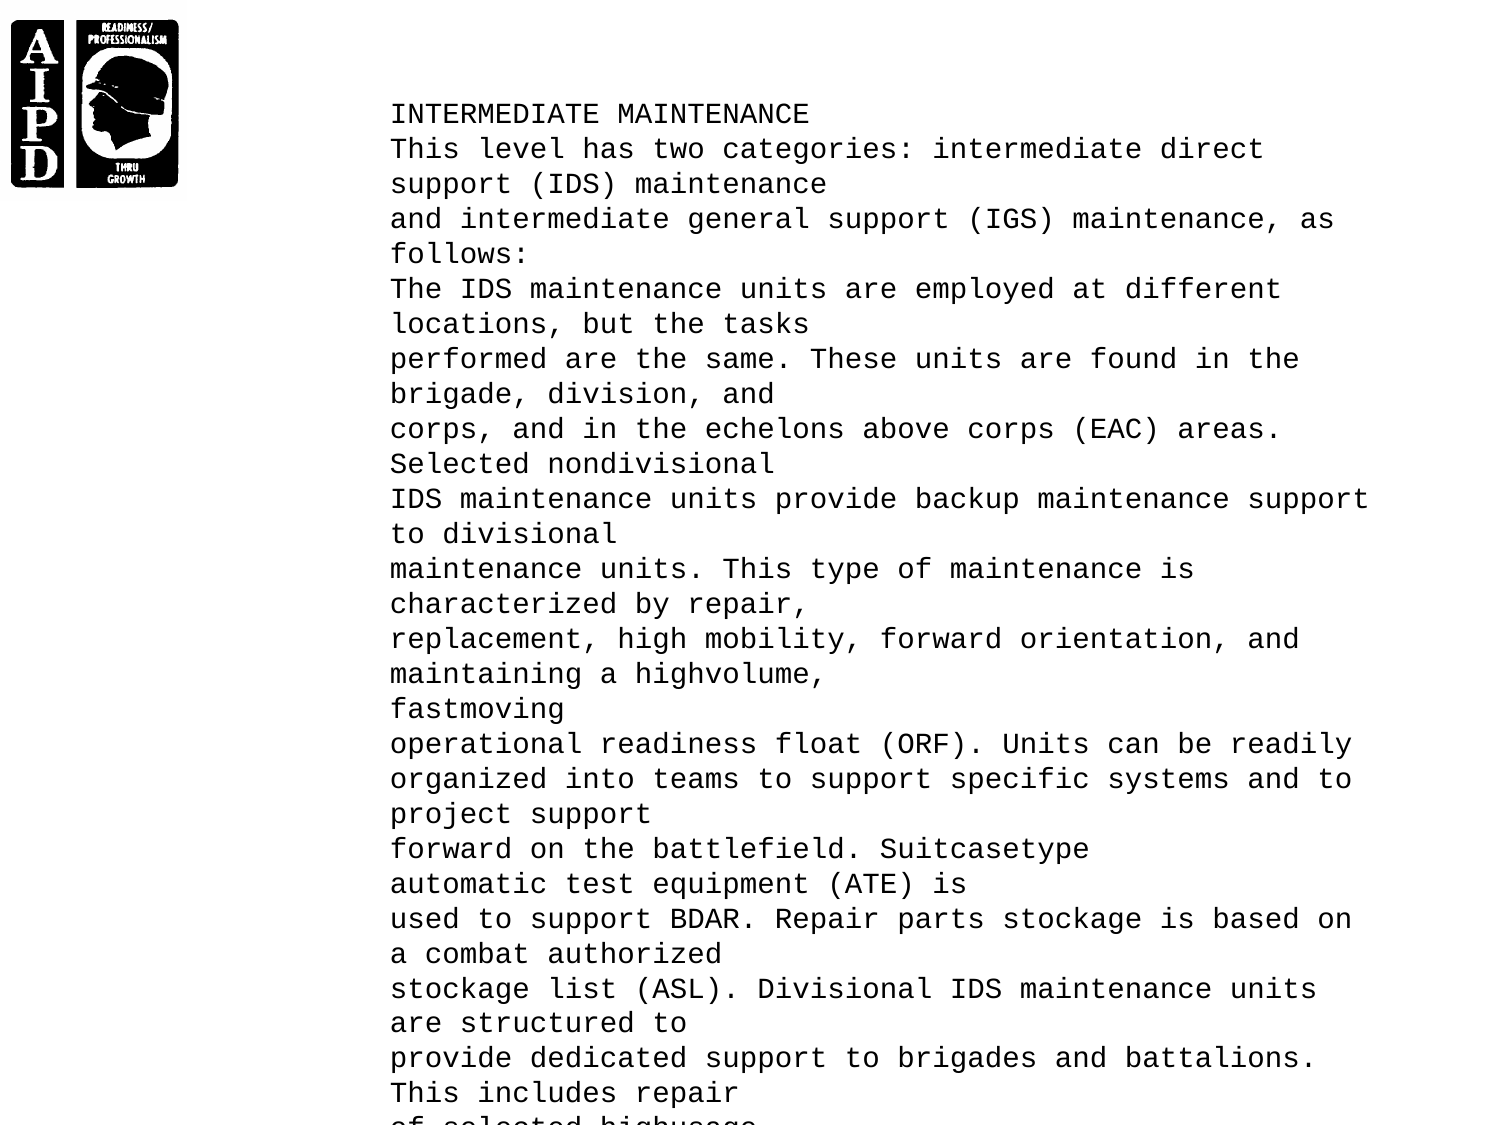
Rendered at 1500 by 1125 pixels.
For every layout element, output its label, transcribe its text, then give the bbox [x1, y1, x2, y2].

text_box INTERMEDIATE MAINTENANCE This level has two categories: intermediate direct support (IDS) maintenance and intermediate general support (IGS) maintenance, as follows: The IDS maintenance units are employed at different locations, but the tasks performed are the same. These units are found in the brigade, division, and corps, and in the echelons above corps (EAC) areas. Selected nondivisional IDS maintenance units provide backup maintenance support to divisional maintenance units. This type of maintenance is characterized by repair, replacement, high mobility, forward orientation, and maintaining a highvolume, fastmoving operational readiness float (ORF). Units can be readily organized into teams to support specific systems and to project support forward on the battlefield. Suitcasetype automatic test equipment (ATE) is used to support BDAR. Repair parts stockage is based on a combat authorized stockage list (ASL). Divisional IDS maintenance units are structured to provide dedicated support to brigades and battalions. This includes repair of selected highusage components for DX. Repair times generally do not exceed 36 hours. [375, 87, 1388, 1125]
picture [0, 0, 187, 201]
